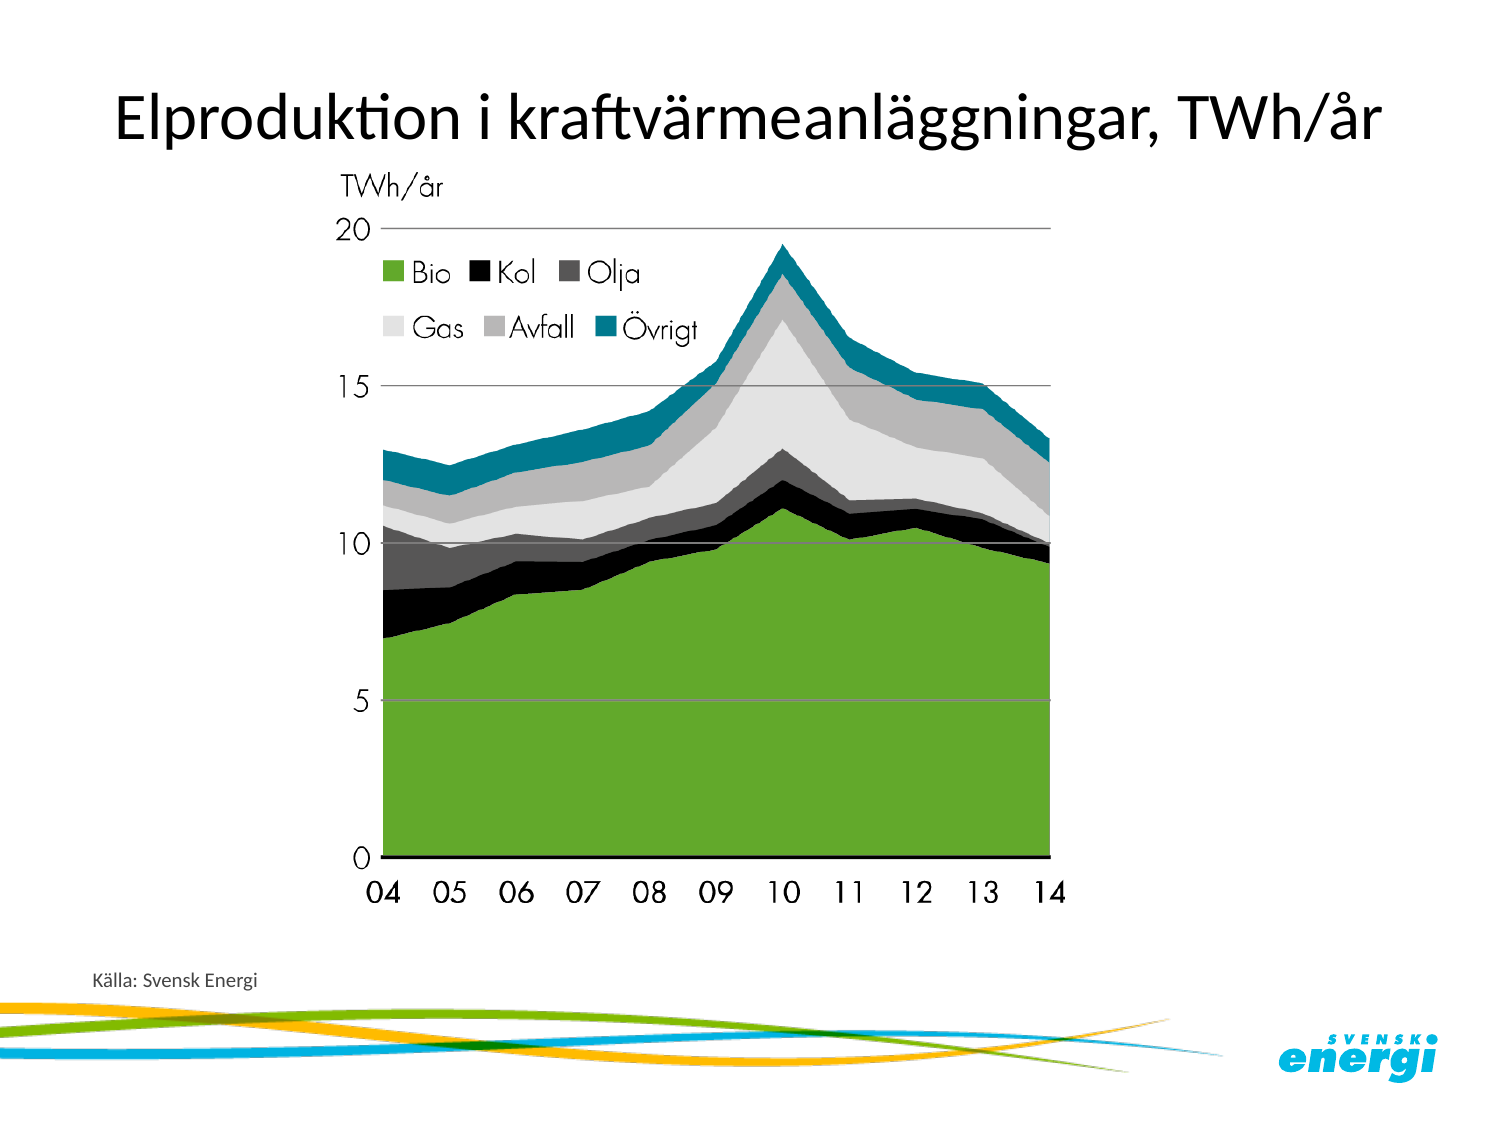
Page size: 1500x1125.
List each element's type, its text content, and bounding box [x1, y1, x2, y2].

picture [336, 172, 1065, 903]
picture [0, 990, 1233, 1125]
list Källa: Svensk Energi [77, 962, 922, 993]
title Elproduktion i kraftvärmeanläggningar, TWh/år [0, 30, 1500, 161]
